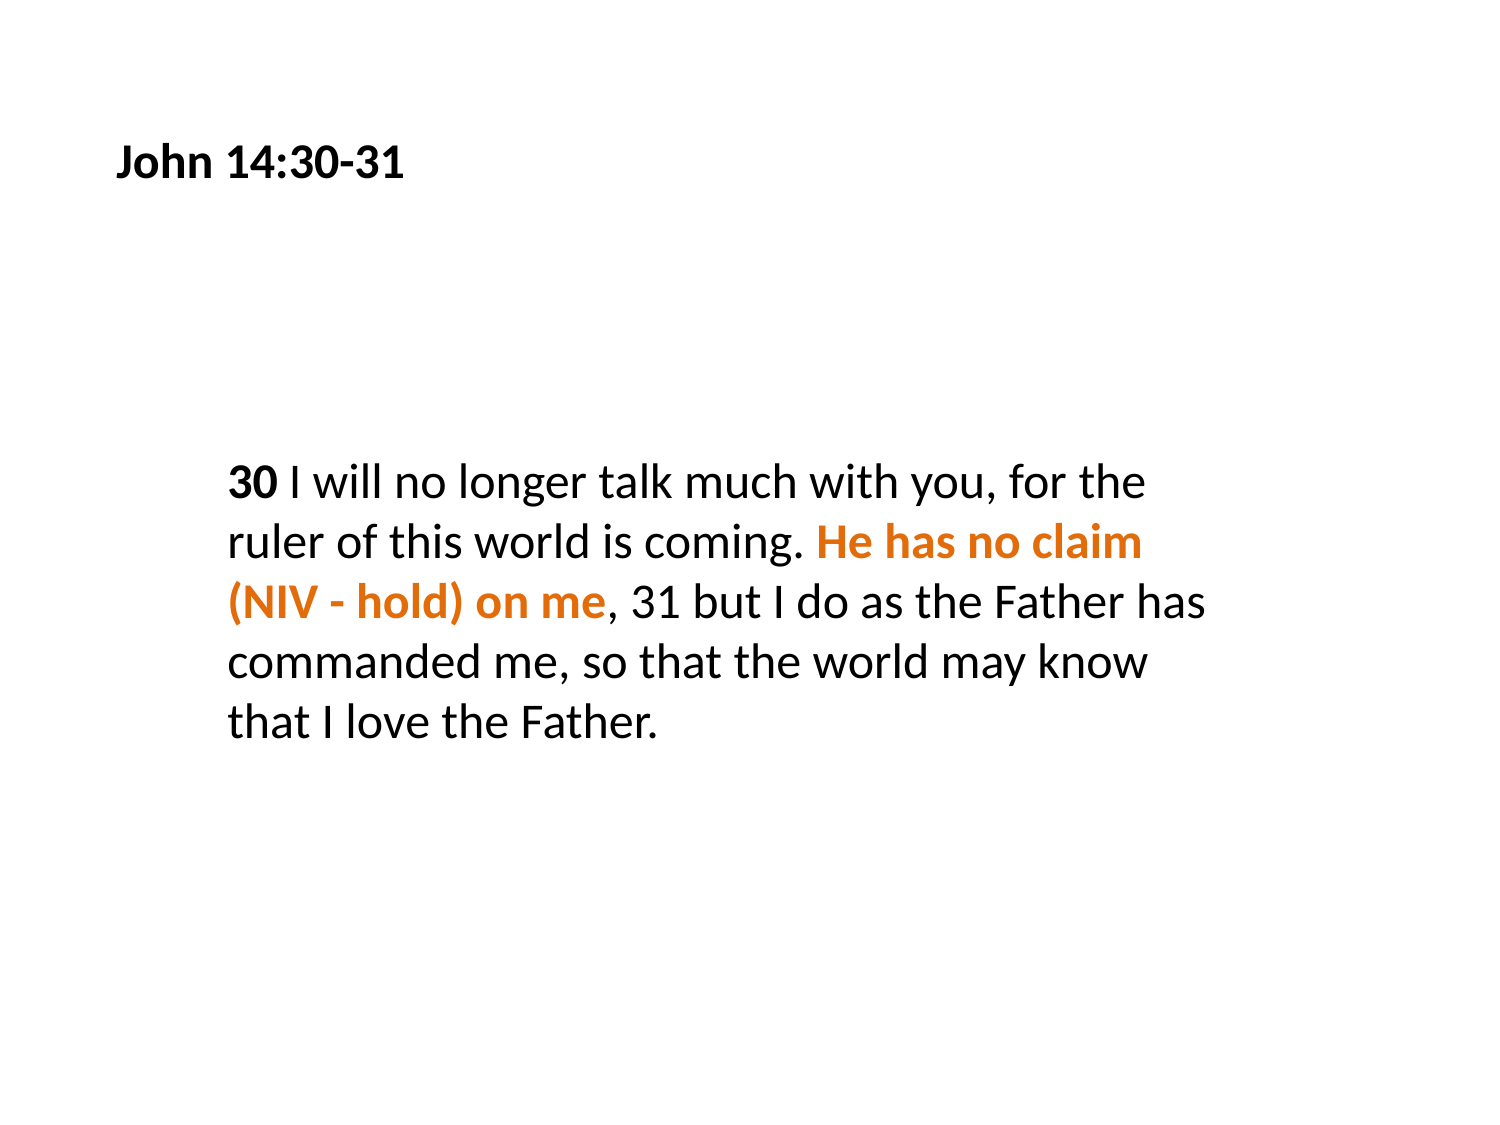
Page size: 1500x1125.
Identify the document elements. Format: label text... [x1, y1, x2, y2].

text_box John 14:30-31 [101, 112, 421, 197]
text_box 30 I will no longer talk much with you, for the ruler of this world is coming. He has no claim (NIV - hold) on me, 31 but I do as the Father has commanded me, so that the world may know that I love the Father. [212, 441, 1225, 756]
